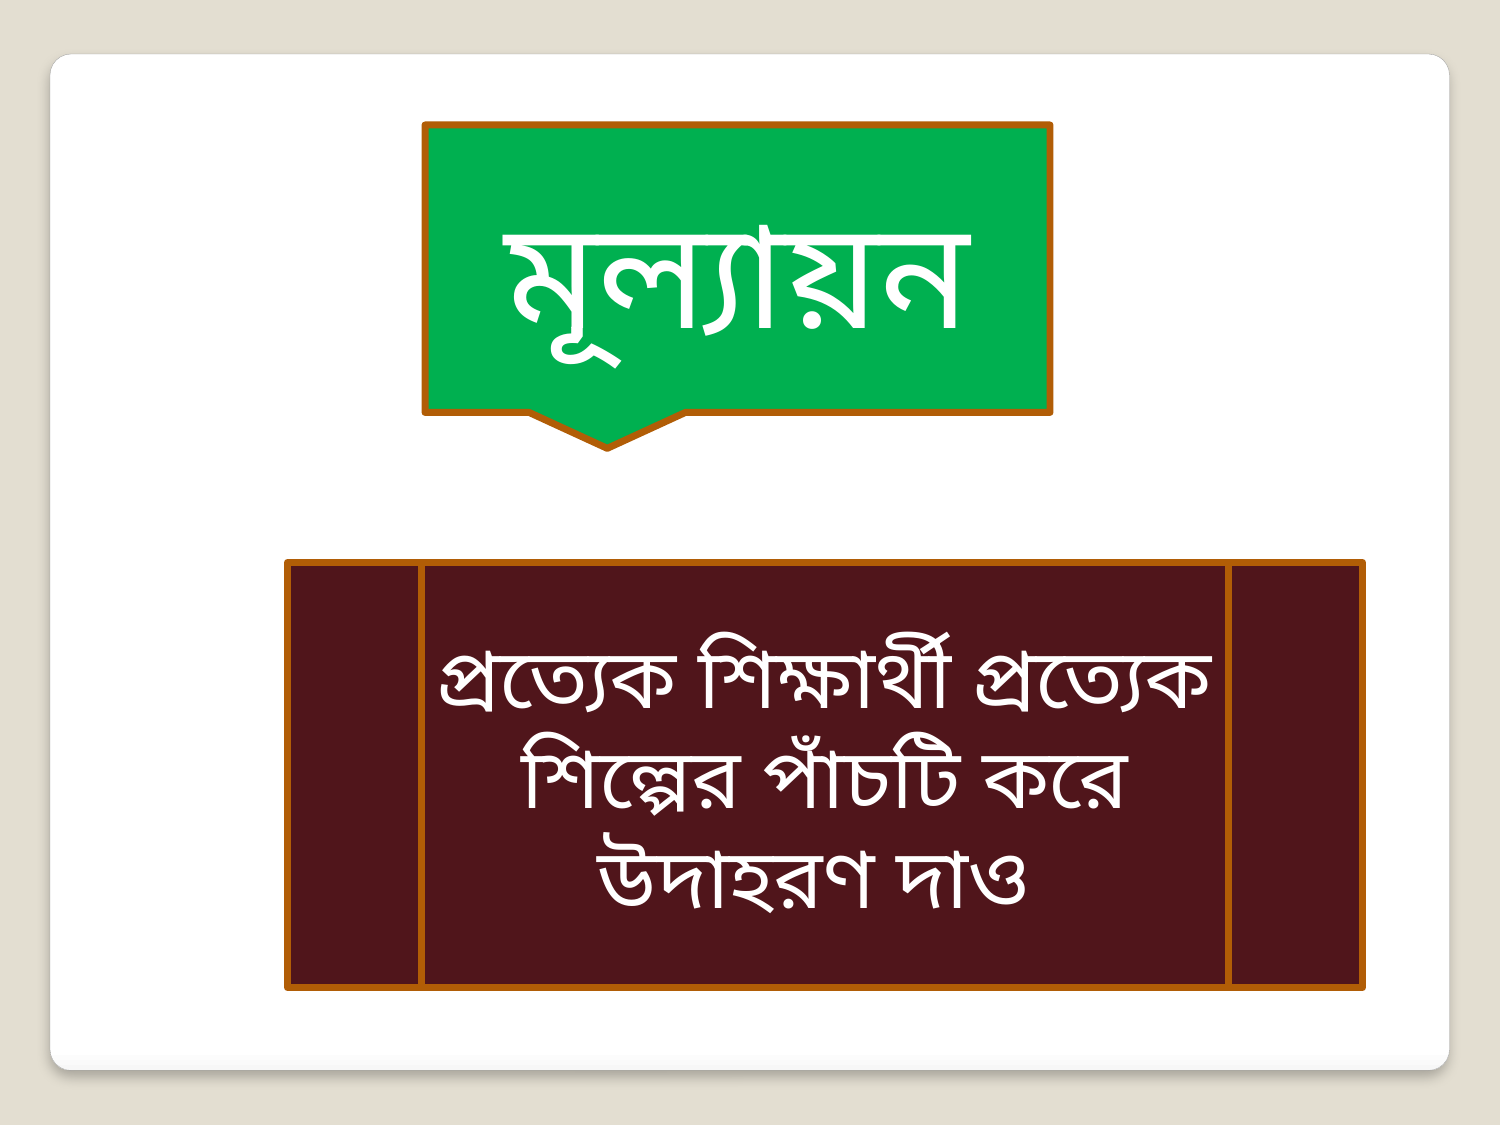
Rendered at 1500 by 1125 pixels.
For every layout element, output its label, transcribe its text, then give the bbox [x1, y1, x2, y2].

text_box প্রত্যেক শিক্ষার্থী প্রত্যেক শিল্পের পাঁচটি করে উদাহরণ দাও [284, 559, 1366, 991]
text_box মূল্যায়ন [421, 121, 1054, 452]
